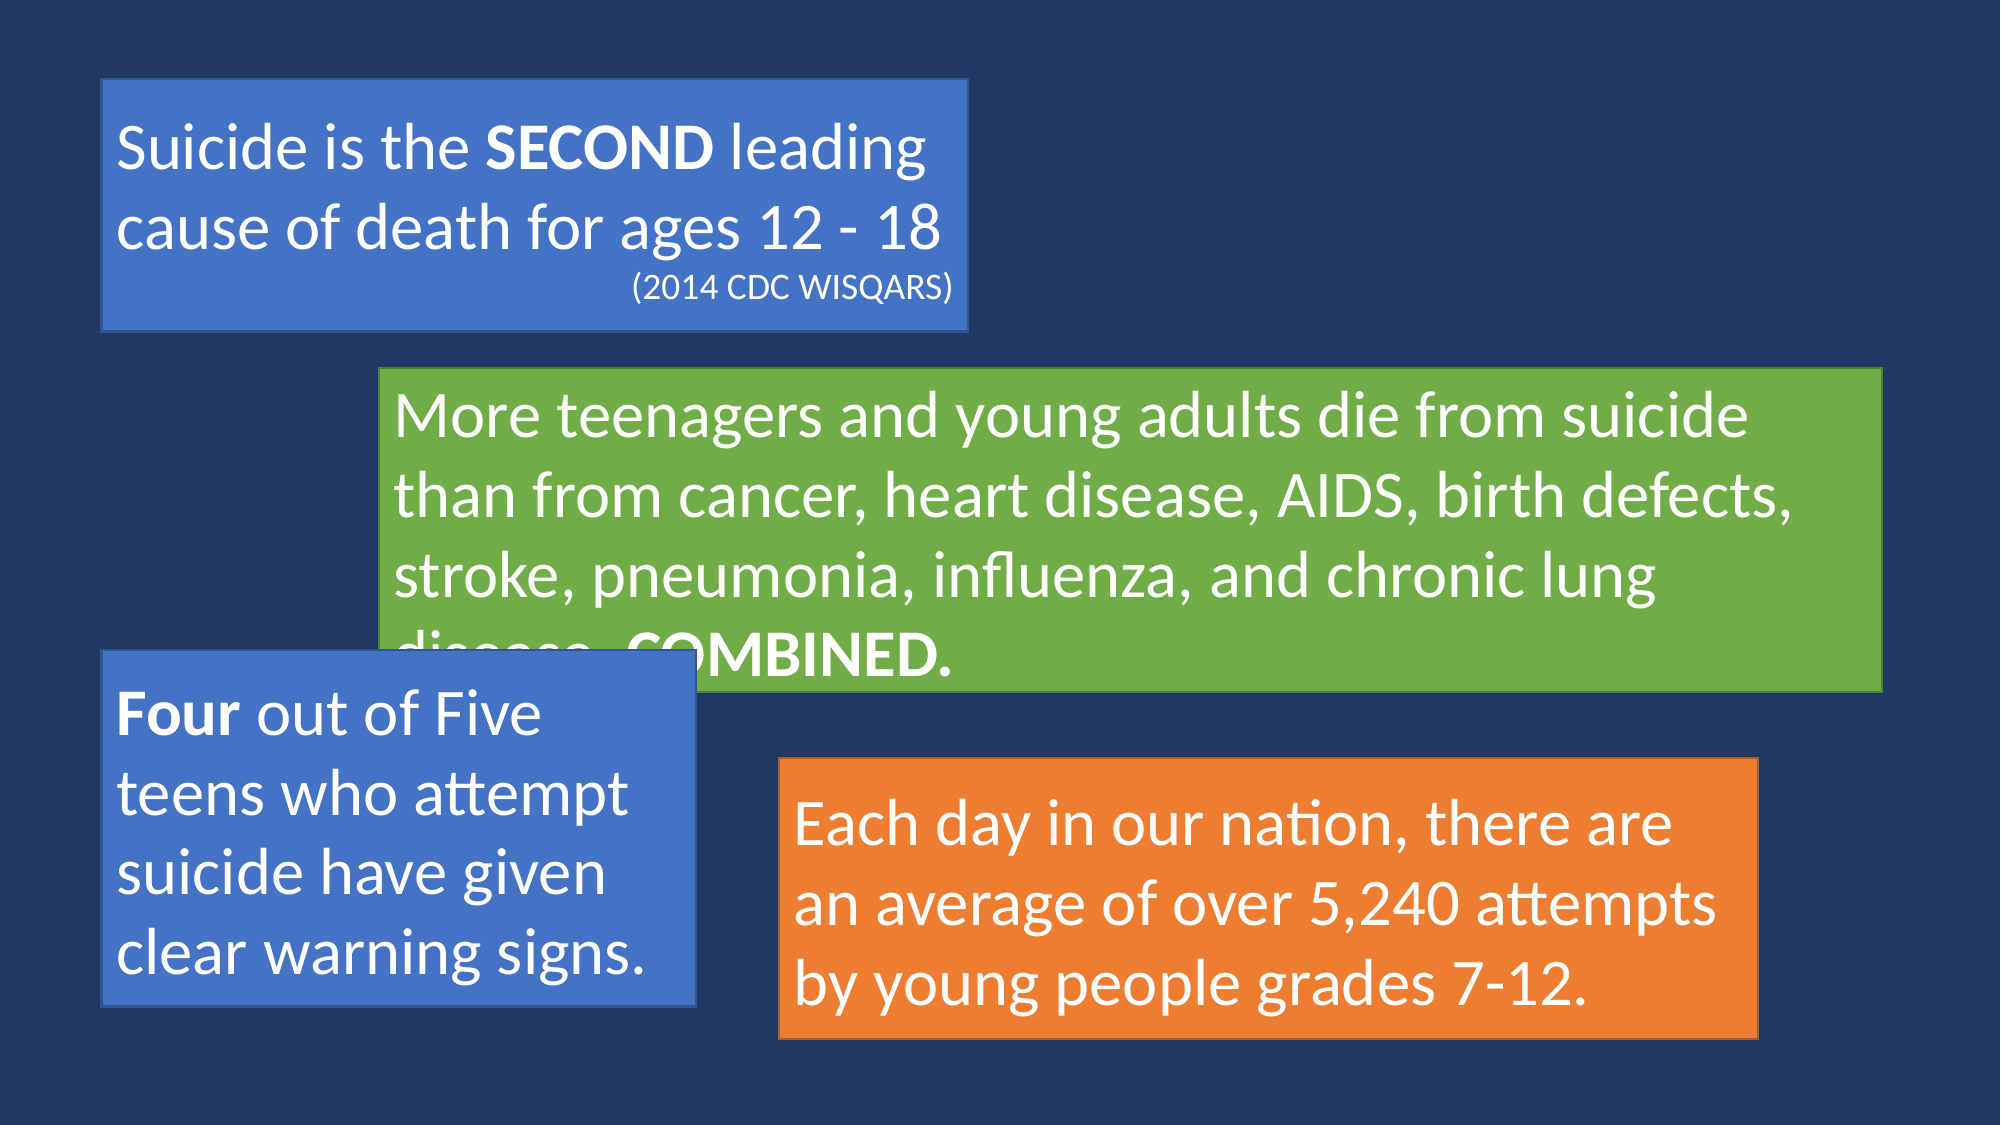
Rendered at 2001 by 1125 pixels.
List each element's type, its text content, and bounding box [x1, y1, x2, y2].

text_box Each day in our nation, there are an average of over 5,240 attempts by young people grades 7-12. [778, 757, 1759, 1040]
text_box Four out of Five teens who attempt suicide have given clear warning signs. [100, 649, 697, 1008]
text_box Suicide is the SECOND leading cause of death for ages 12 - 18 (2014 CDC WISQARS) [100, 78, 969, 333]
text_box More teenagers and young adults die from suicide than from cancer, heart disease, AIDS, birth defects, stroke, pneumonia, influenza, and chronic lung disease, COMBINED. [378, 367, 1883, 693]
